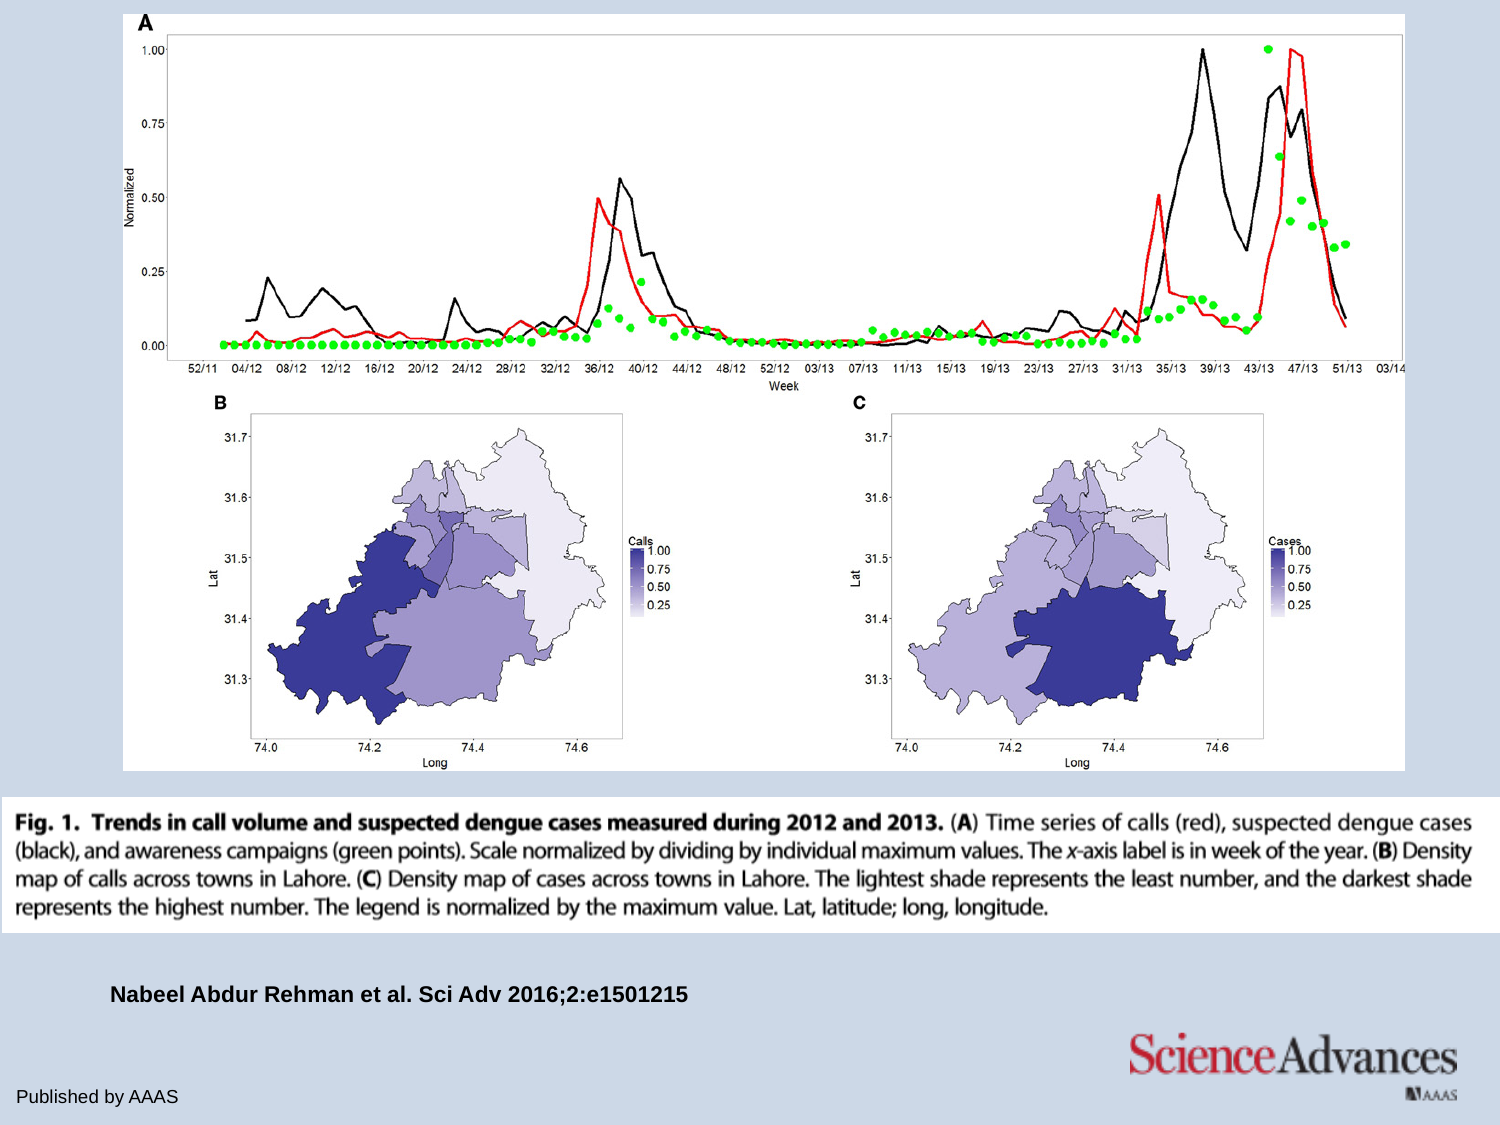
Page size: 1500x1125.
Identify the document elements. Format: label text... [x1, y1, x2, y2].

picture [123, 14, 1405, 771]
picture [1130, 1029, 1457, 1109]
picture [2, 797, 1500, 933]
text_box Published by AAAS [16, 1084, 825, 1125]
text_box Nabeel Abdur Rehman et al. Sci Adv 2016;2:e1501215 [110, 979, 753, 1018]
